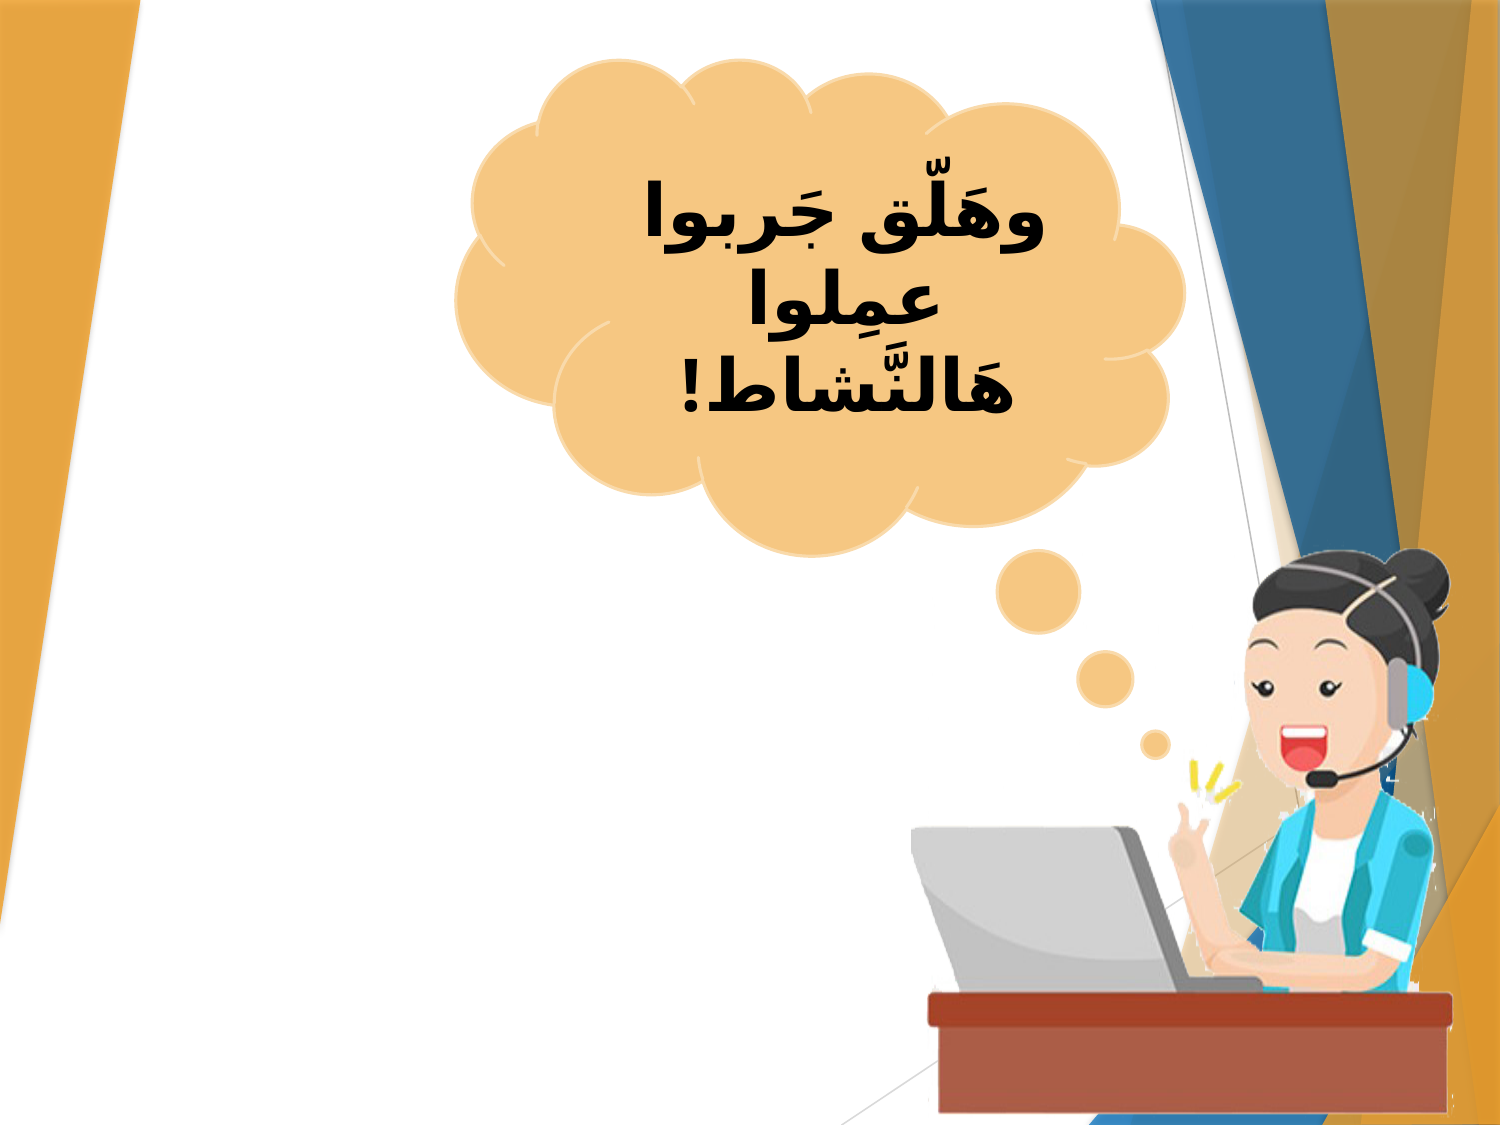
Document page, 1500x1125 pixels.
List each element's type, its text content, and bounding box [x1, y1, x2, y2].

text_box وهَلّق جَربوا عمِلوا هَالنَّشاط! [454, 58, 1187, 558]
picture [910, 524, 1500, 1125]
